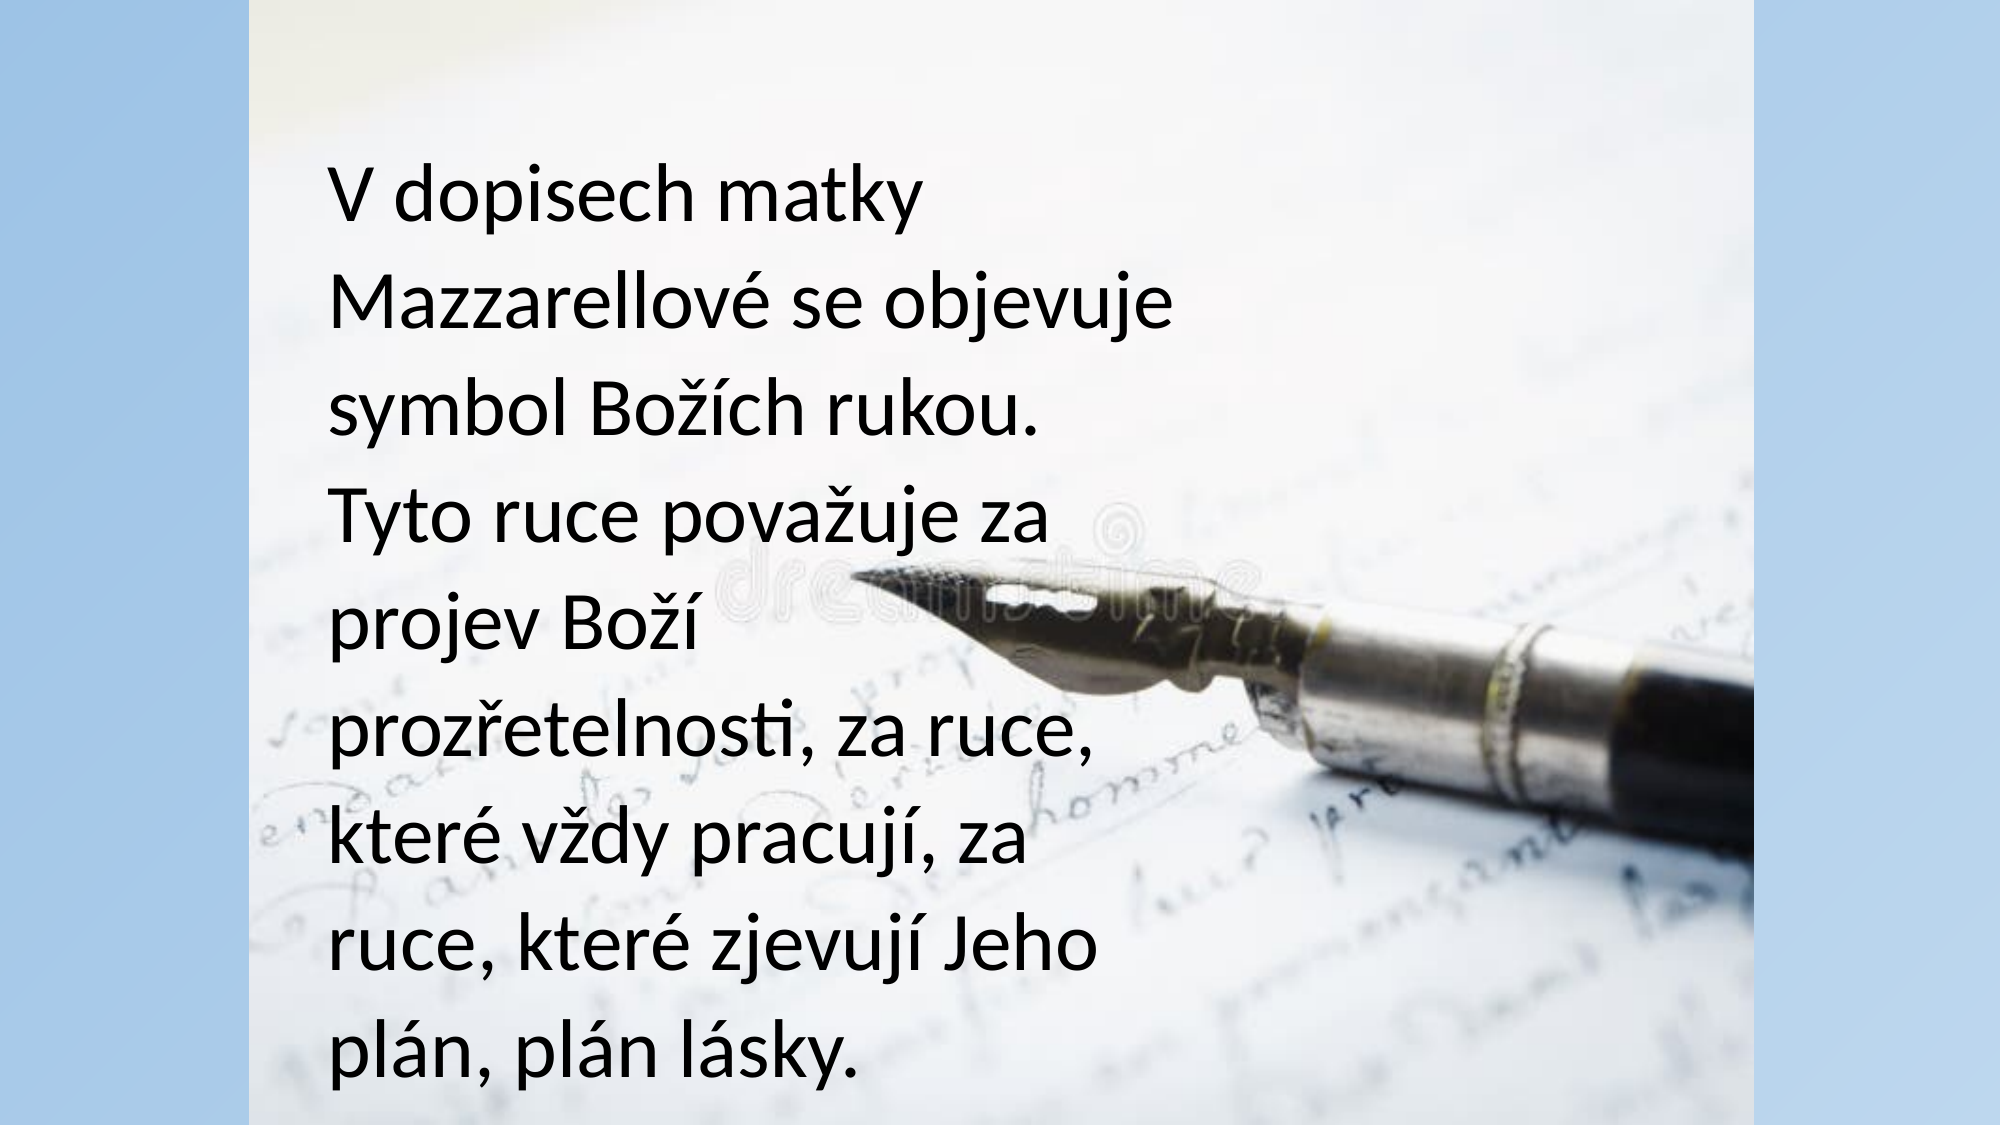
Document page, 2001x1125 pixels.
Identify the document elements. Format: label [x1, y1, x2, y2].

picture [249, 0, 1754, 1125]
